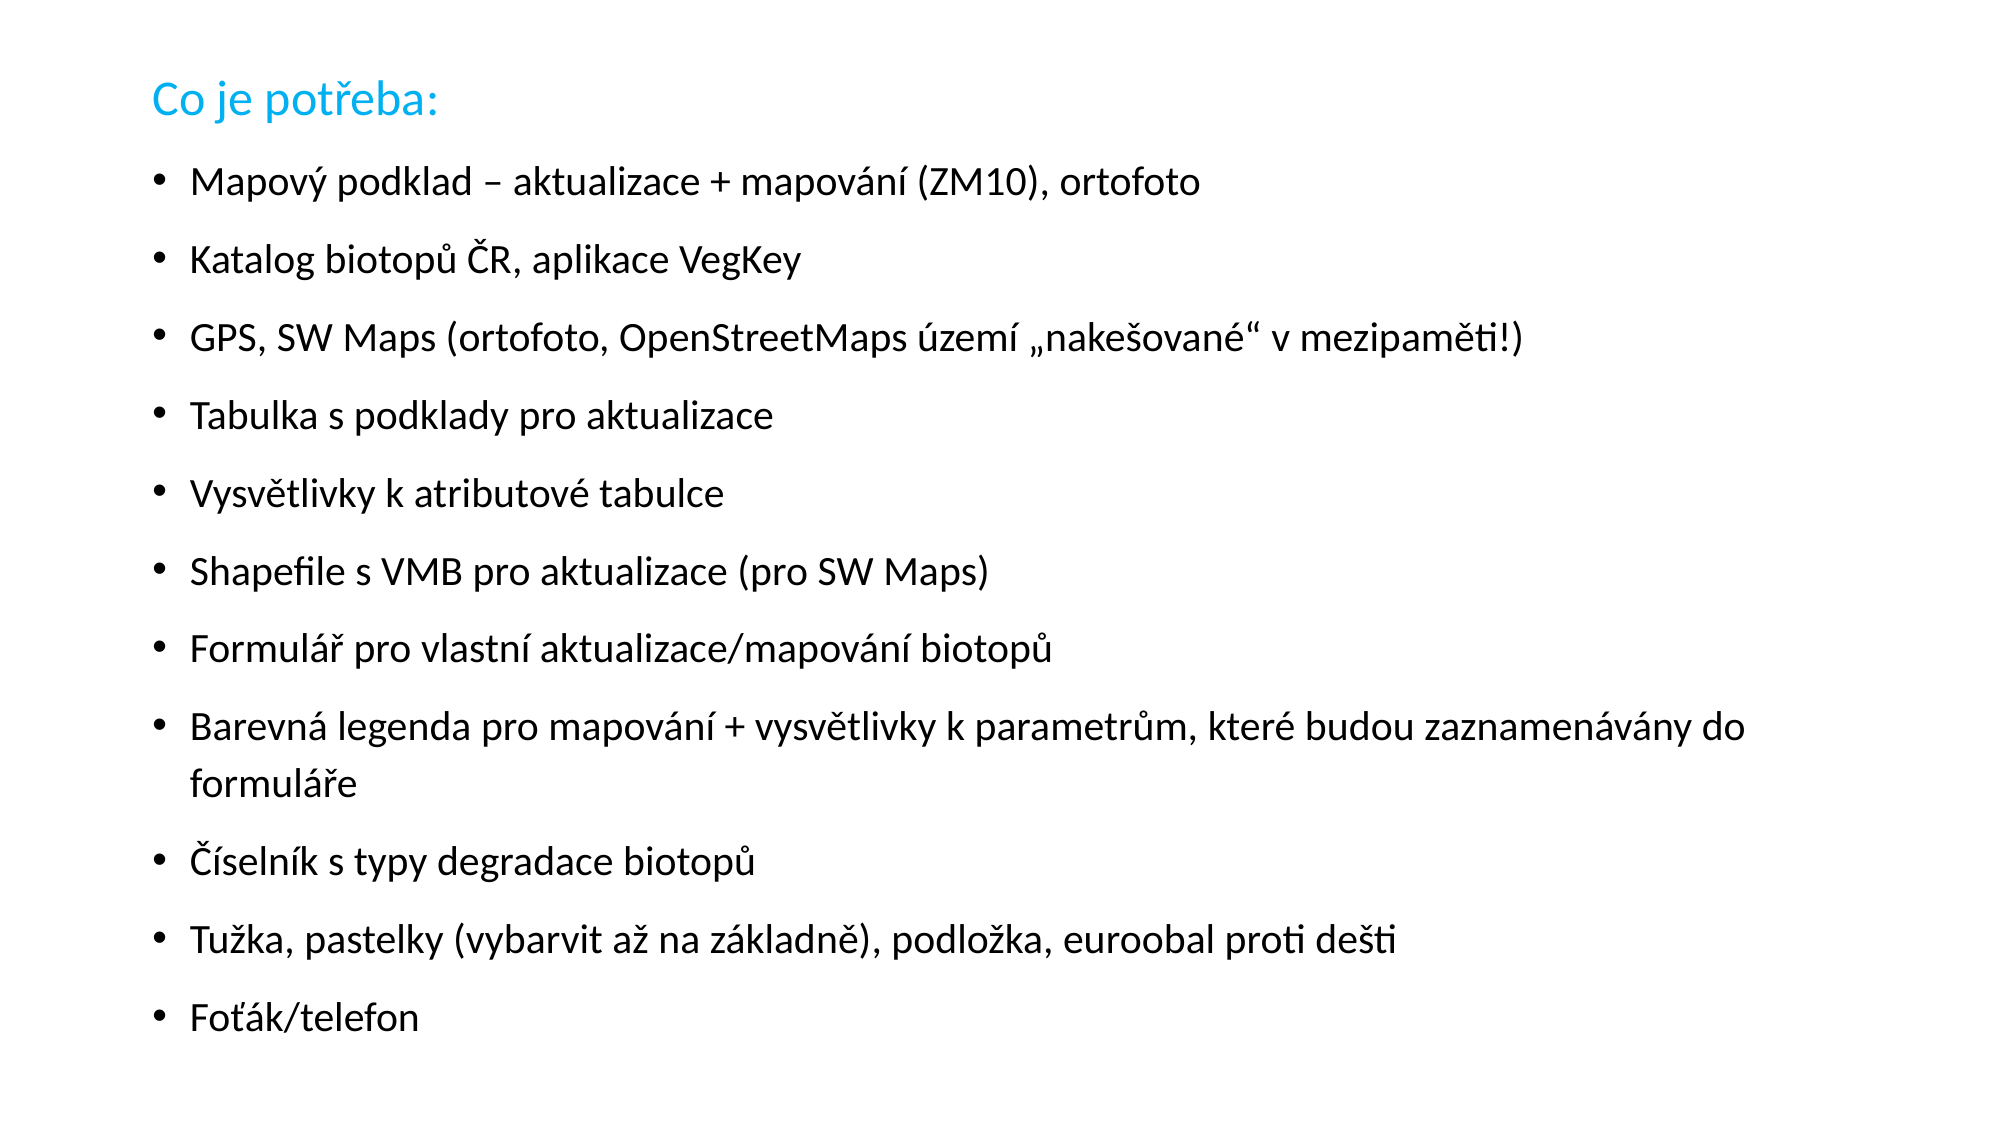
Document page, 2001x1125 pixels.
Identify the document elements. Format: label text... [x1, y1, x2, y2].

list Co je potřeba: Mapový podklad – aktualizace + mapování (ZM10), ortofoto Katalog biotopů ČR, aplikace VegKey GPS, SW Maps (ortofoto, OpenStreetMaps území „nakešované“ v mezipaměti!) Tabulka s podklady pro aktualizace Vysvětlivky k atributové tabulce Shapefile s VMB pro aktualizace (pro SW Maps) Formulář pro vlastní aktualizace/mapování biotopů Barevná legenda pro mapování + vysvětlivky k parametrům, které budou zaznamenávány do formuláře Číselník s typy degradace biotopů Tužka, pastelky (vybarvit až na základně), podložka, euroobal proti dešti Foťák/telefon [137, 64, 1863, 1049]
